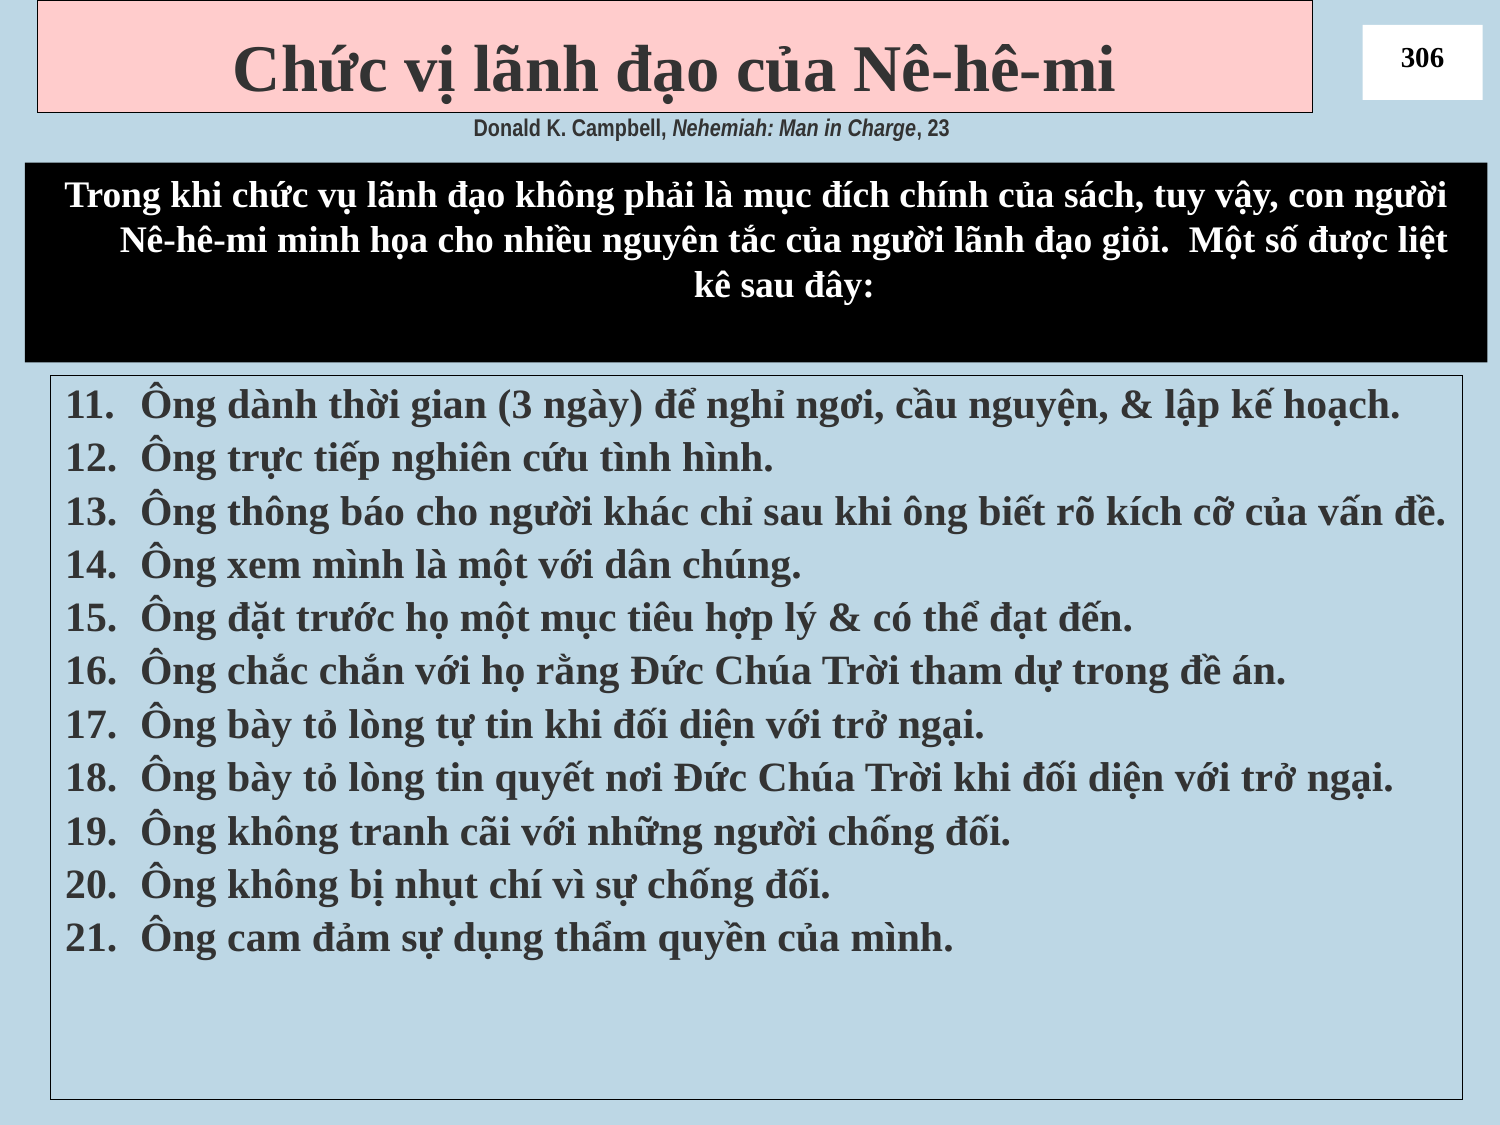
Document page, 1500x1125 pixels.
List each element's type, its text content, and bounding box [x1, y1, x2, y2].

text_box 306 [1362, 24, 1483, 100]
list Trong khi chức vụ lãnh đạo không phải là mục đích chính của sách, tuy vậy, con người Nê-hê-mi minh họa cho nhiều nguyên tắc của người lãnh đạo giỏi. Một số được liệt kê sau đây: [24, 162, 1488, 363]
title Chức vị lãnh đạo của Nê-hê-mi [37, 0, 1313, 113]
text_box Donald K. Campbell, Nehemiah: Man in Charge, 23 [458, 99, 965, 165]
list 11. Ông dành thời gian (3 ngày) để nghỉ ngơi, cầu nguyện, & lập kế hoạch. 12. Ông trực tiếp nghiên cứu tình hình. 13. Ông thông báo cho người khác chỉ sau khi ông biết rõ kích cỡ của vấn đề. 14. Ông xem mình là một với dân chúng. 15. Ông đặt trước họ một mục tiêu hợp lý & có thể đạt đến. 16. Ông chắc chắn với họ rằng Đức Chúa Trời tham dự trong đề án. 17. Ông bày tỏ lòng tự tin khi đối diện với trở ngại. 18. Ông bày tỏ lòng tin quyết nơi Đức Chúa Trời khi đối diện với trở ngại. 19. Ông không tranh cãi với những người chống đối. 20. Ông không bị nhụt chí vì sự chống đối. 21. Ông cam đảm sự dụng thẩm quyền của mình. [50, 375, 1463, 1100]
